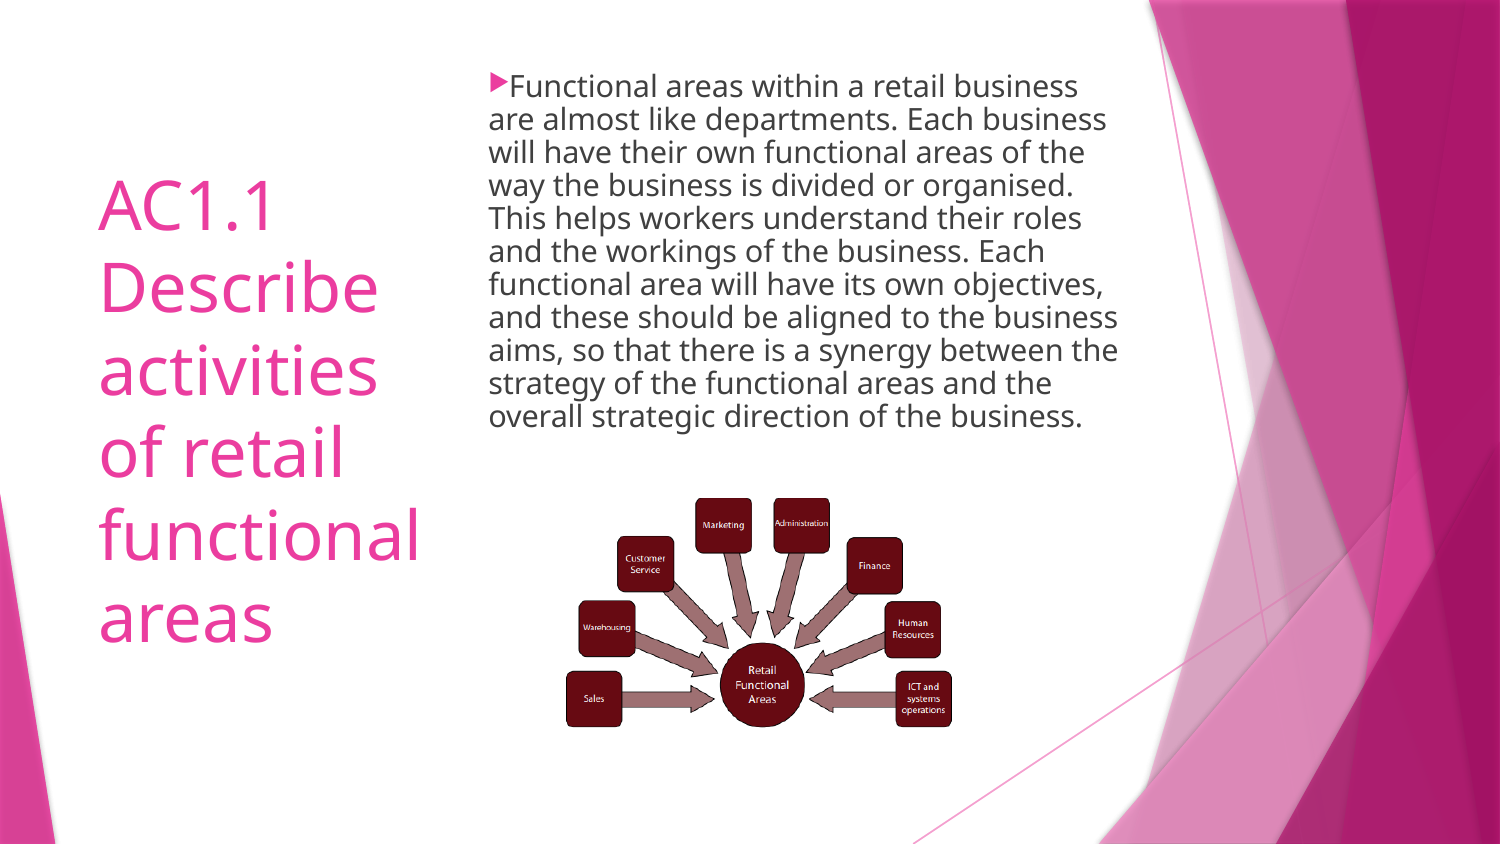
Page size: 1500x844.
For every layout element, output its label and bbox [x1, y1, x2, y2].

text_box [0, 0, 1500, 844]
picture [527, 497, 996, 744]
